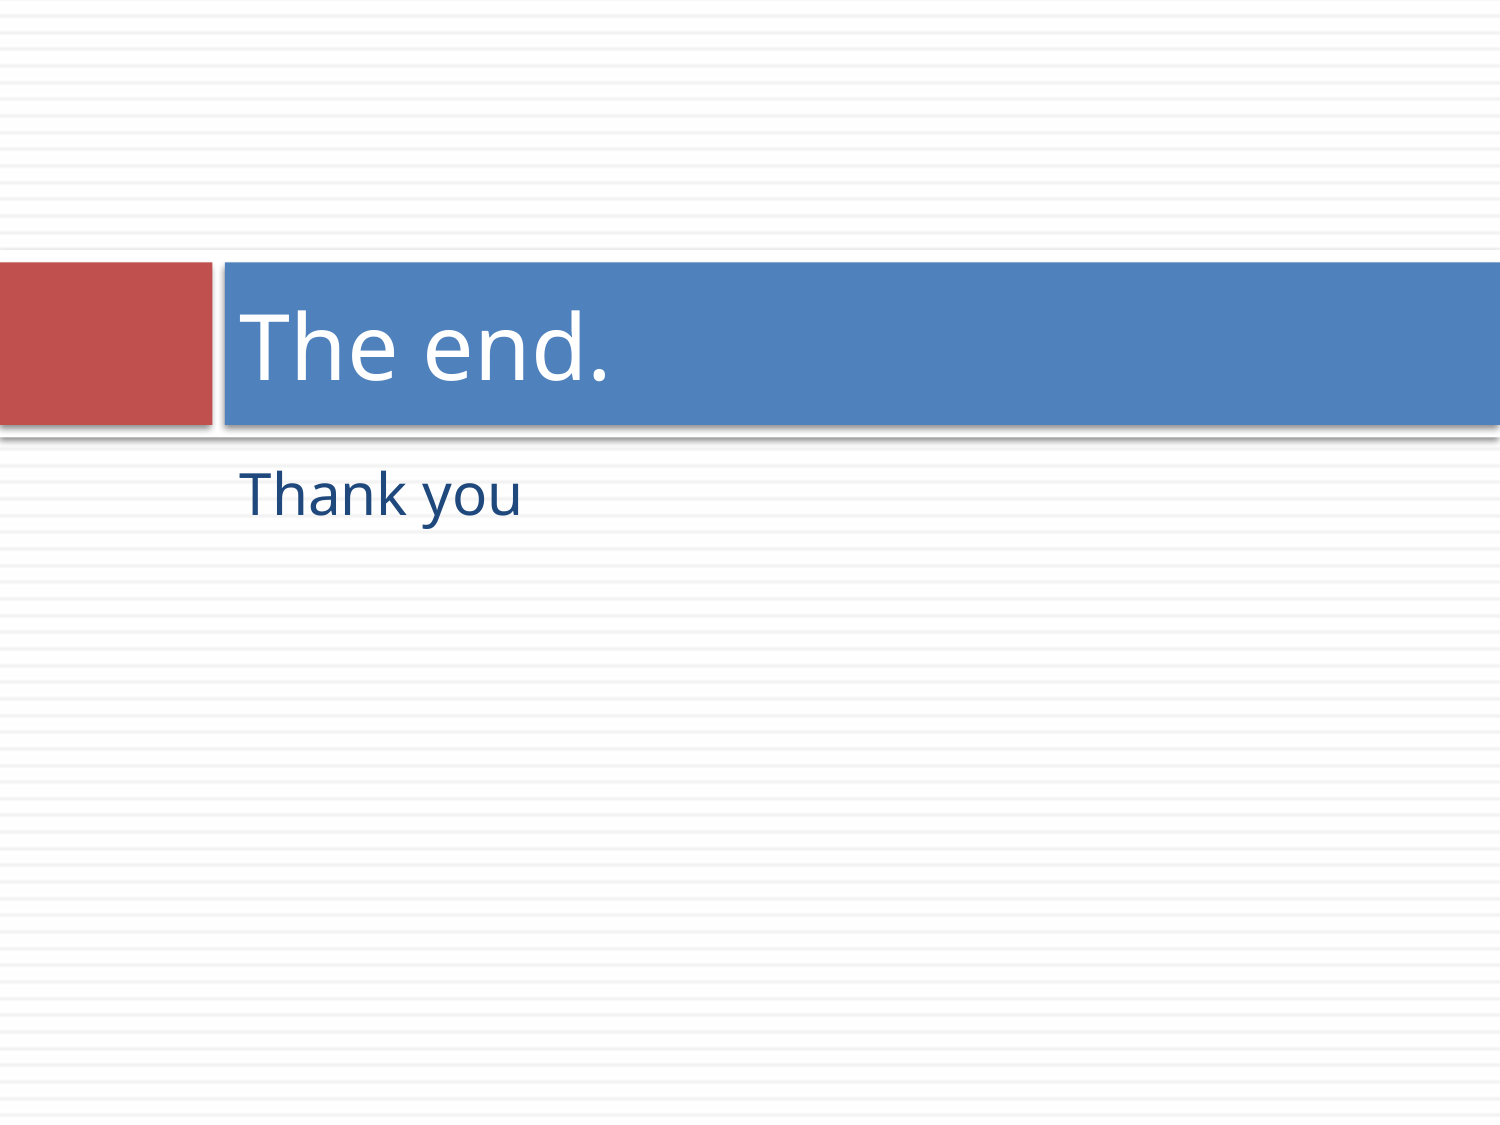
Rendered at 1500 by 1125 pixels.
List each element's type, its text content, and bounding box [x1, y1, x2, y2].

title The end. [225, 262, 1475, 425]
list Thank you [225, 450, 1394, 725]
